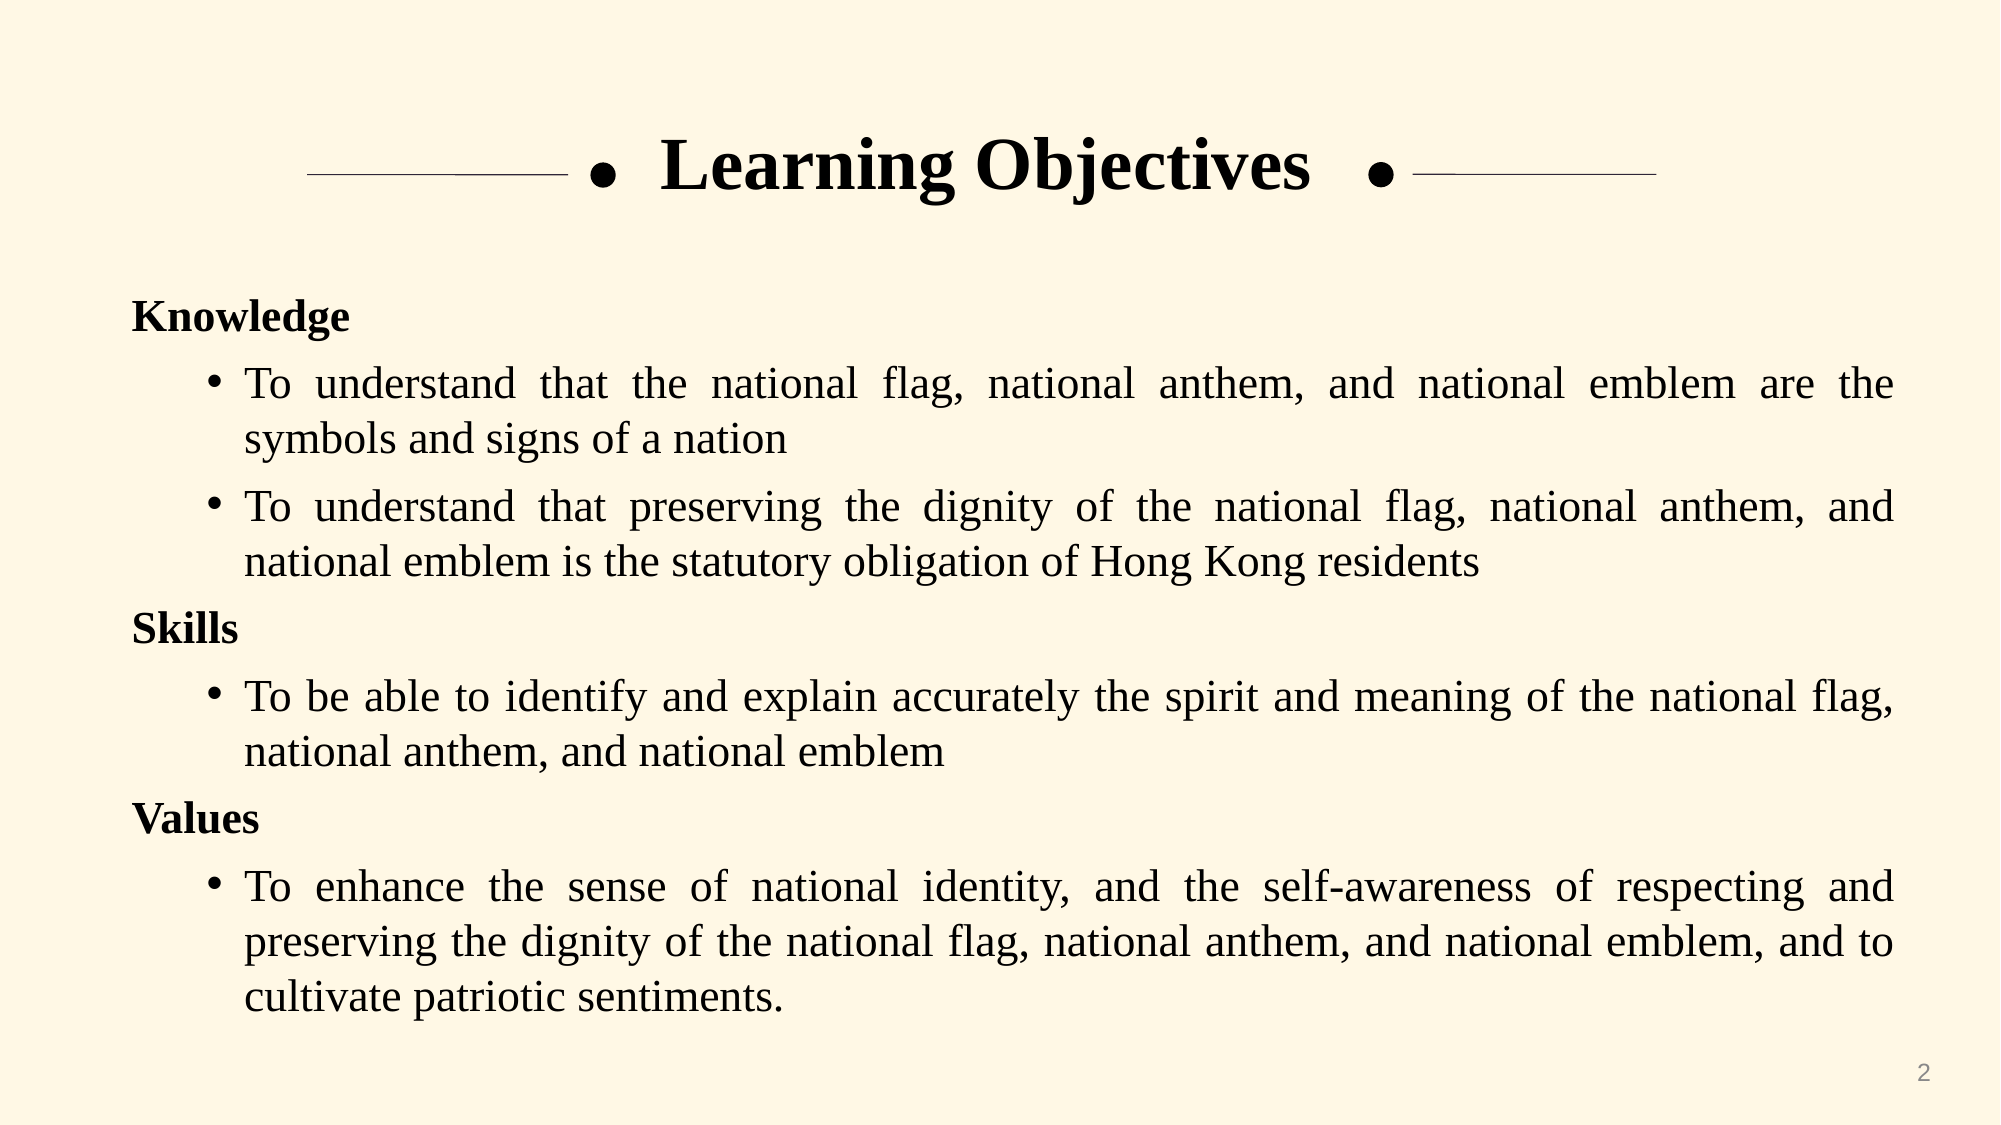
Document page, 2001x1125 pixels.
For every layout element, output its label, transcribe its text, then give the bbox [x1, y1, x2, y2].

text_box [307, 162, 616, 188]
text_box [1368, 162, 1657, 188]
text_box Learning Objectives [586, 47, 1387, 236]
list Knowledge To understand that the national flag, national anthem, and national emblem are the symbols and signs of a nation To understand that preserving the dignity of the national flag, national anthem, and national emblem is the statutory obligation of Hong Kong residents Skills To be able to identify and explain accurately the spirit and meaning of the national flag, national anthem, and national emblem Values To enhance the sense of national identity, and the self-awareness of respecting and preserving the dignity of the national flag, national anthem, and national emblem, and to cultivate patriotic sentiments. [116, 278, 1911, 1003]
slide_number 2 [1496, 1041, 1947, 1102]
